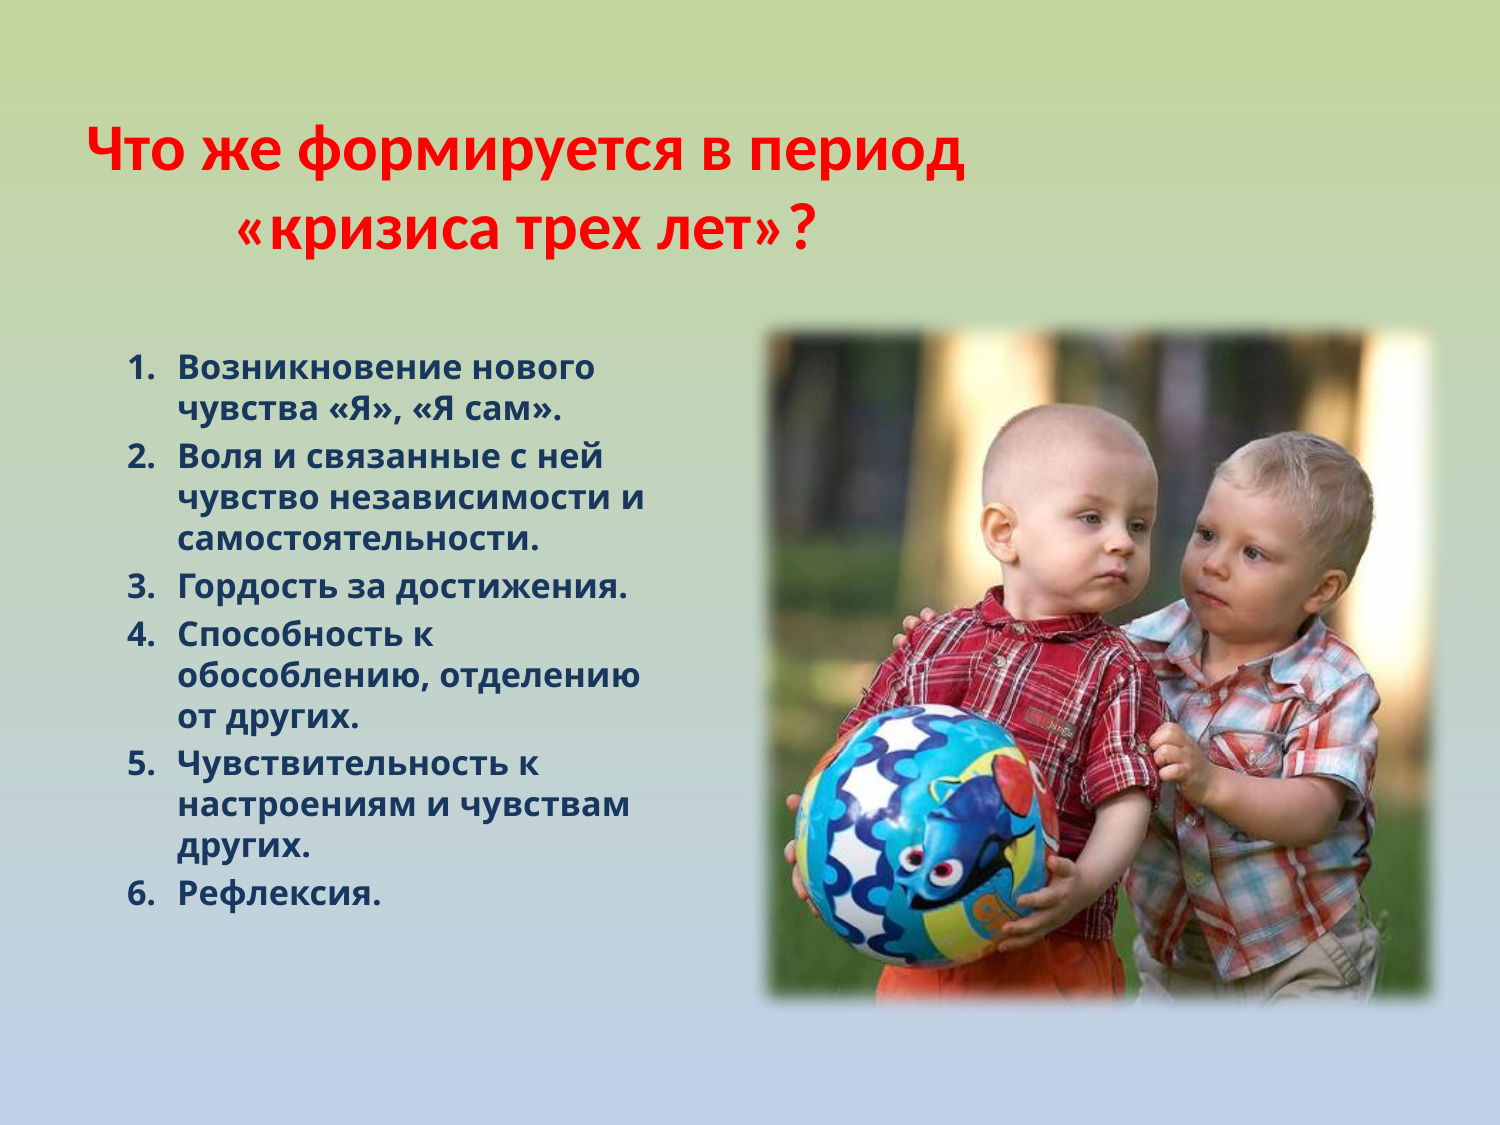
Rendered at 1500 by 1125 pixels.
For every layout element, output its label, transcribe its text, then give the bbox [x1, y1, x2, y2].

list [749, 314, 1448, 1015]
title Что же формируется в период «кризиса трех лет»? [53, 184, 1000, 271]
list Возникновение нового чувства «Я», «Я сам». Воля и связанные с ней чувство независимости и самостоятельности. Гордость за достижения. Способность к обособлению, отделению от других. Чувствительность к настроениям и чувствам других. Рефлексия. [112, 338, 703, 929]
